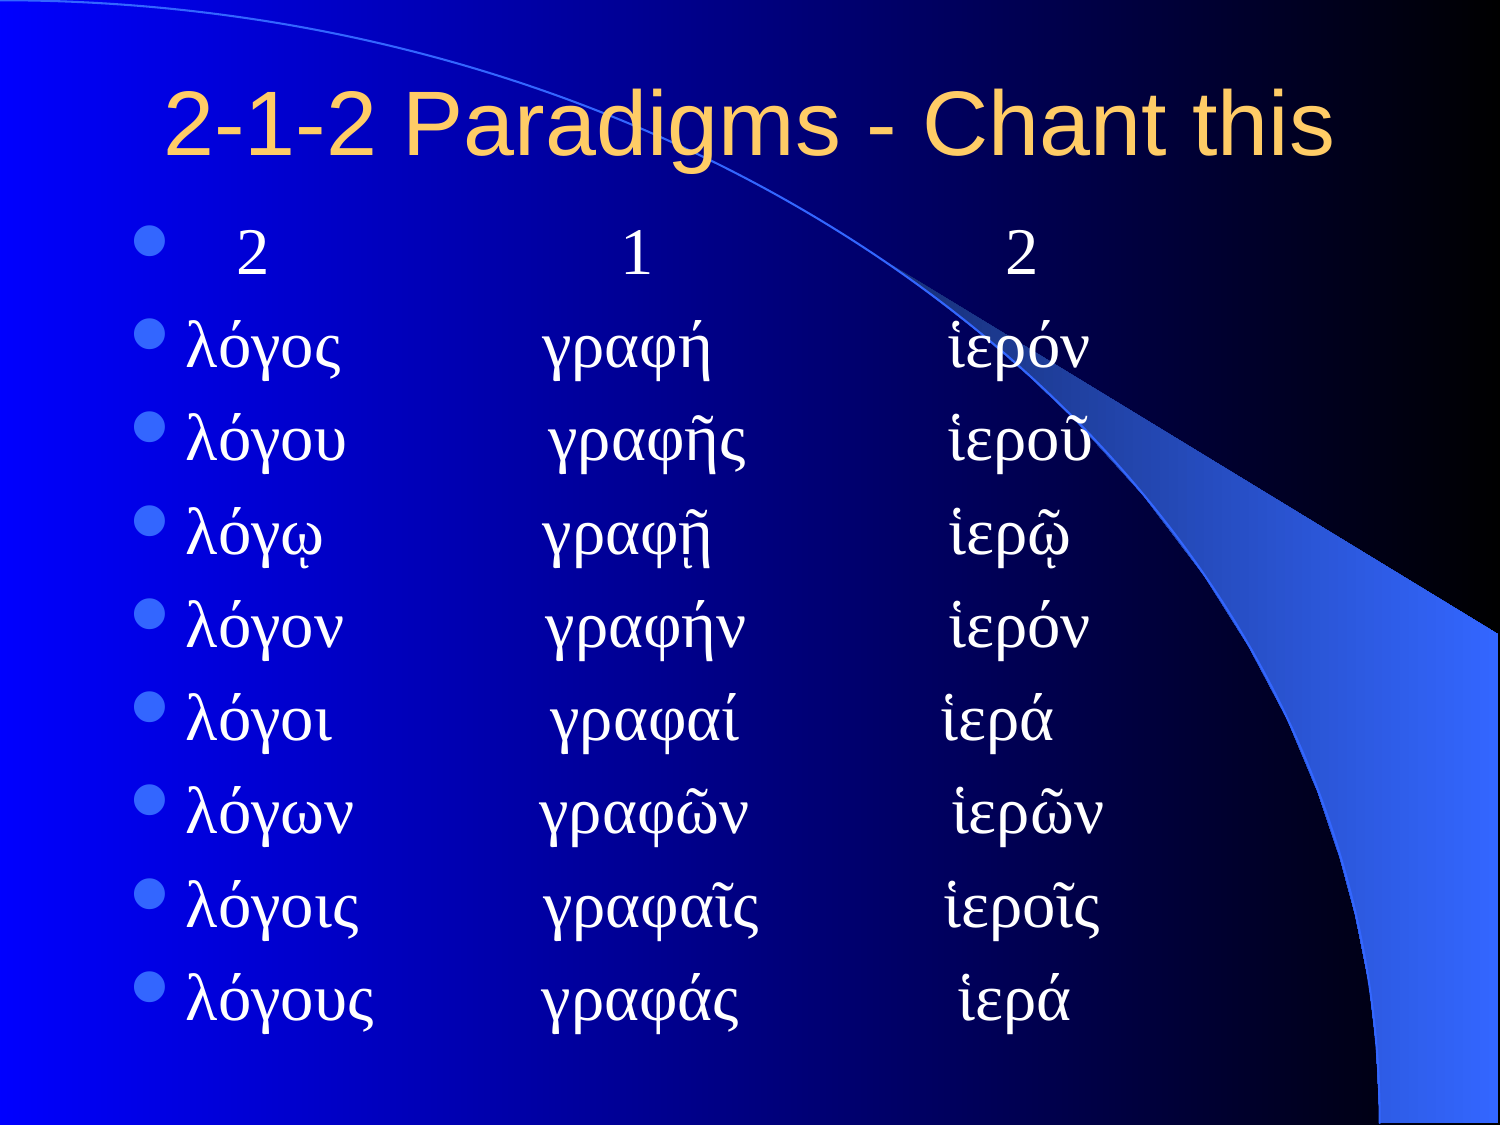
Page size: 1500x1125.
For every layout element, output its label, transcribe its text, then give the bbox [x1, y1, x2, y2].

title 2-1-2 Paradigms - Chant this [112, 24, 1388, 213]
list 2 1 2 λόγος γραφή ἱερόν λόγου γραφῆς ἱεροῦ λόγῳ γραφῇ ἱερῷ λόγον γραφήν ἱερόν λόγοι γραφαί ἱερά λόγων γραφῶν ἱερῶν λόγοις γραφαῖς ἱεροῖς λόγους γραφάς ἱερά [114, 200, 1390, 1125]
